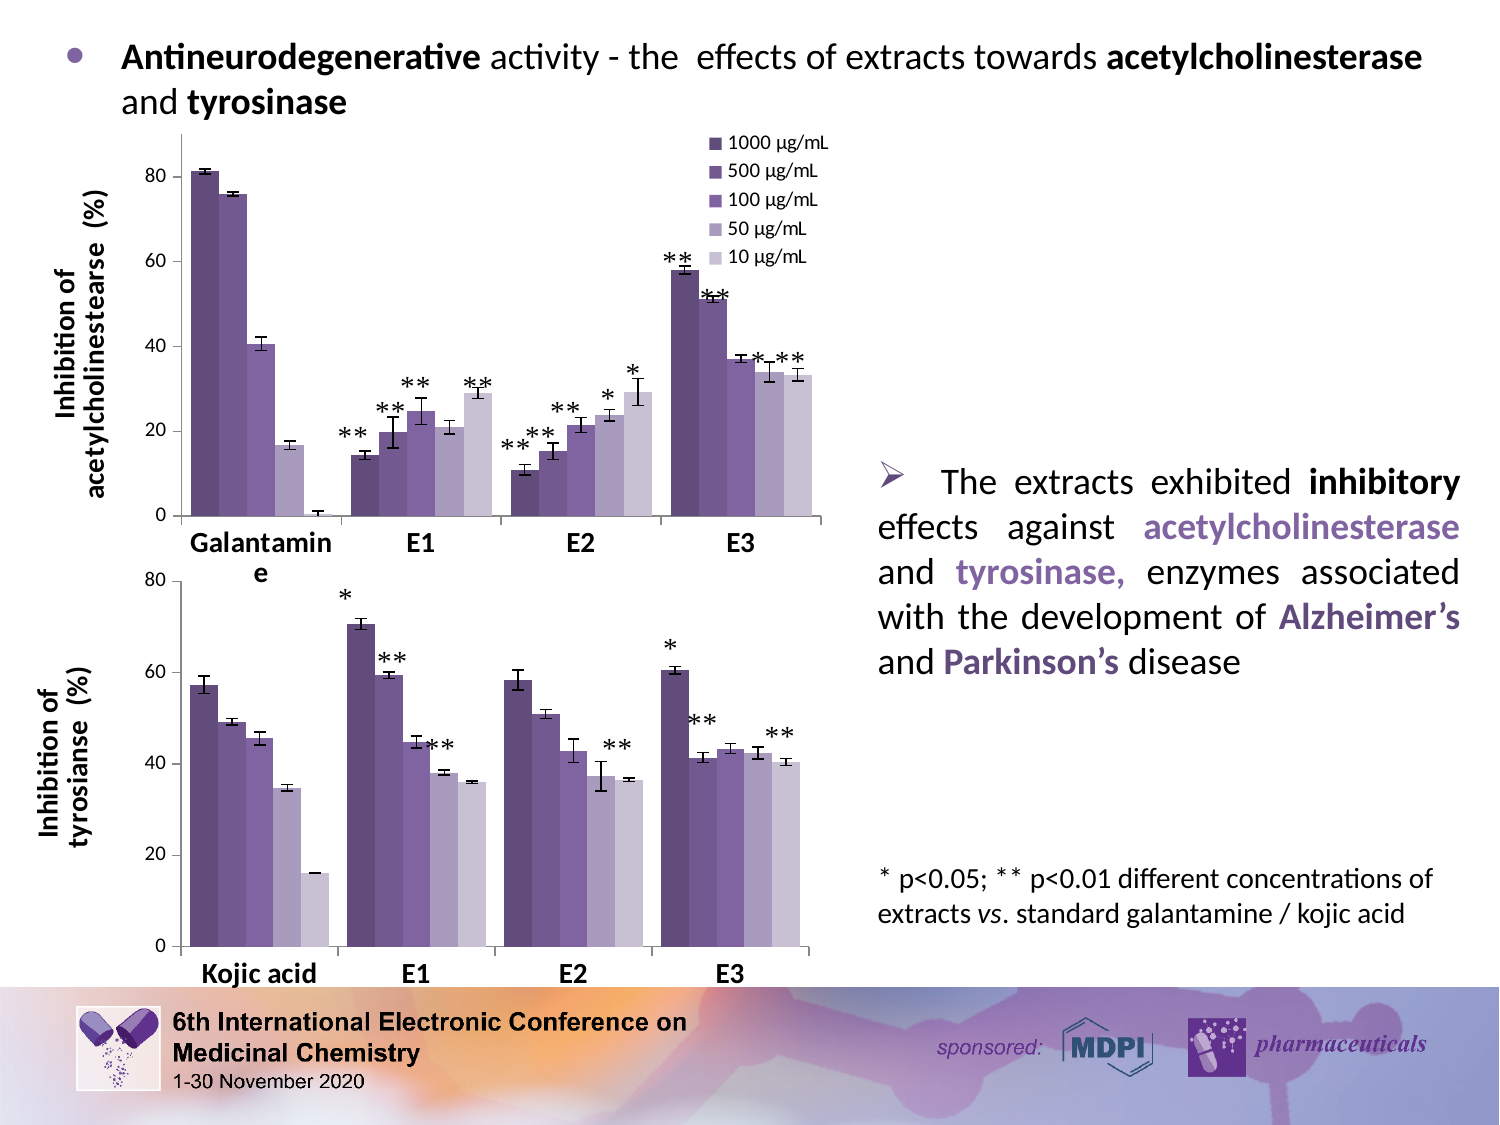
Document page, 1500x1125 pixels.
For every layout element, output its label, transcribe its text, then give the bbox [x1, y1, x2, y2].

picture [0, 987, 1499, 1125]
text_box * p<0.05; ** p<0.01 different concentrations of extracts vs. standard galantamine / kojic acid [862, 851, 1476, 937]
text_box The extracts exhibited inhibitory effects against acetylcholinesterase and tyrosinase, enzymes associated with the development of Alzheimer’s and Parkinson’s disease [862, 449, 1476, 690]
chart [24, 124, 838, 1001]
list Antineurodegenerative activity - the effects of extracts towards acetylcholinesterase and tyrosinase [50, 24, 1500, 163]
